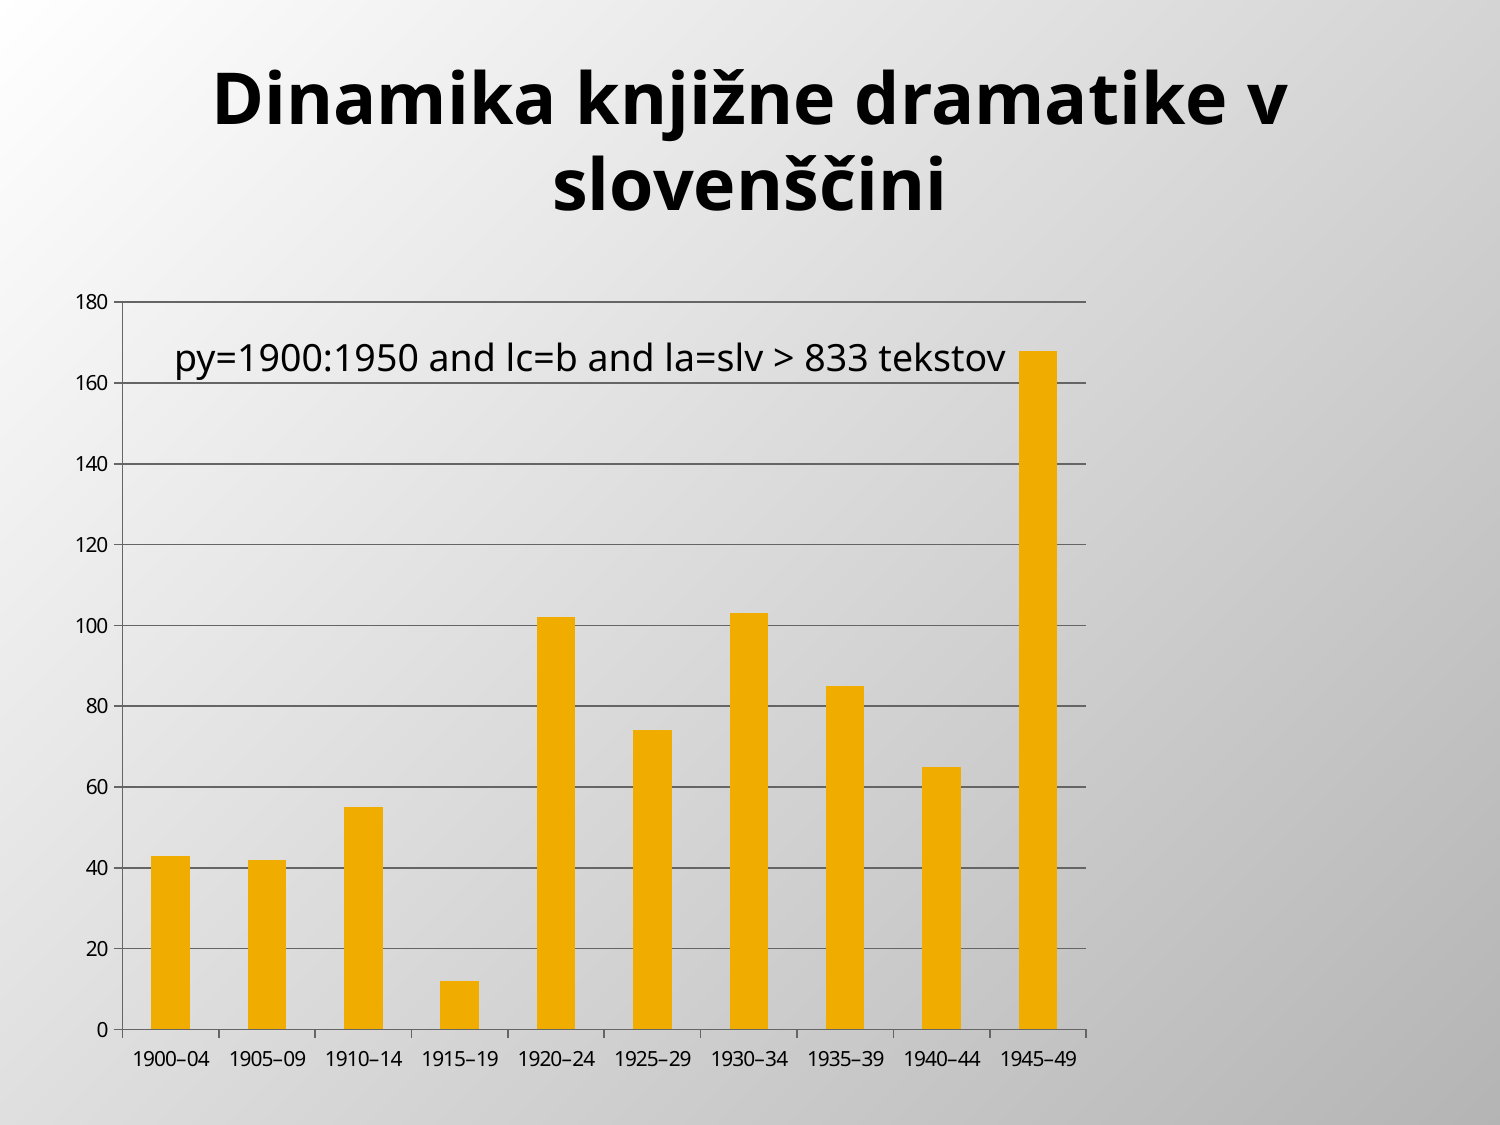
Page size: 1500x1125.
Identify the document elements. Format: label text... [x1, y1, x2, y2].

title Dinamika knjižne dramatike v slovenščini [75, 45, 1425, 233]
chart [40, 278, 1093, 1083]
